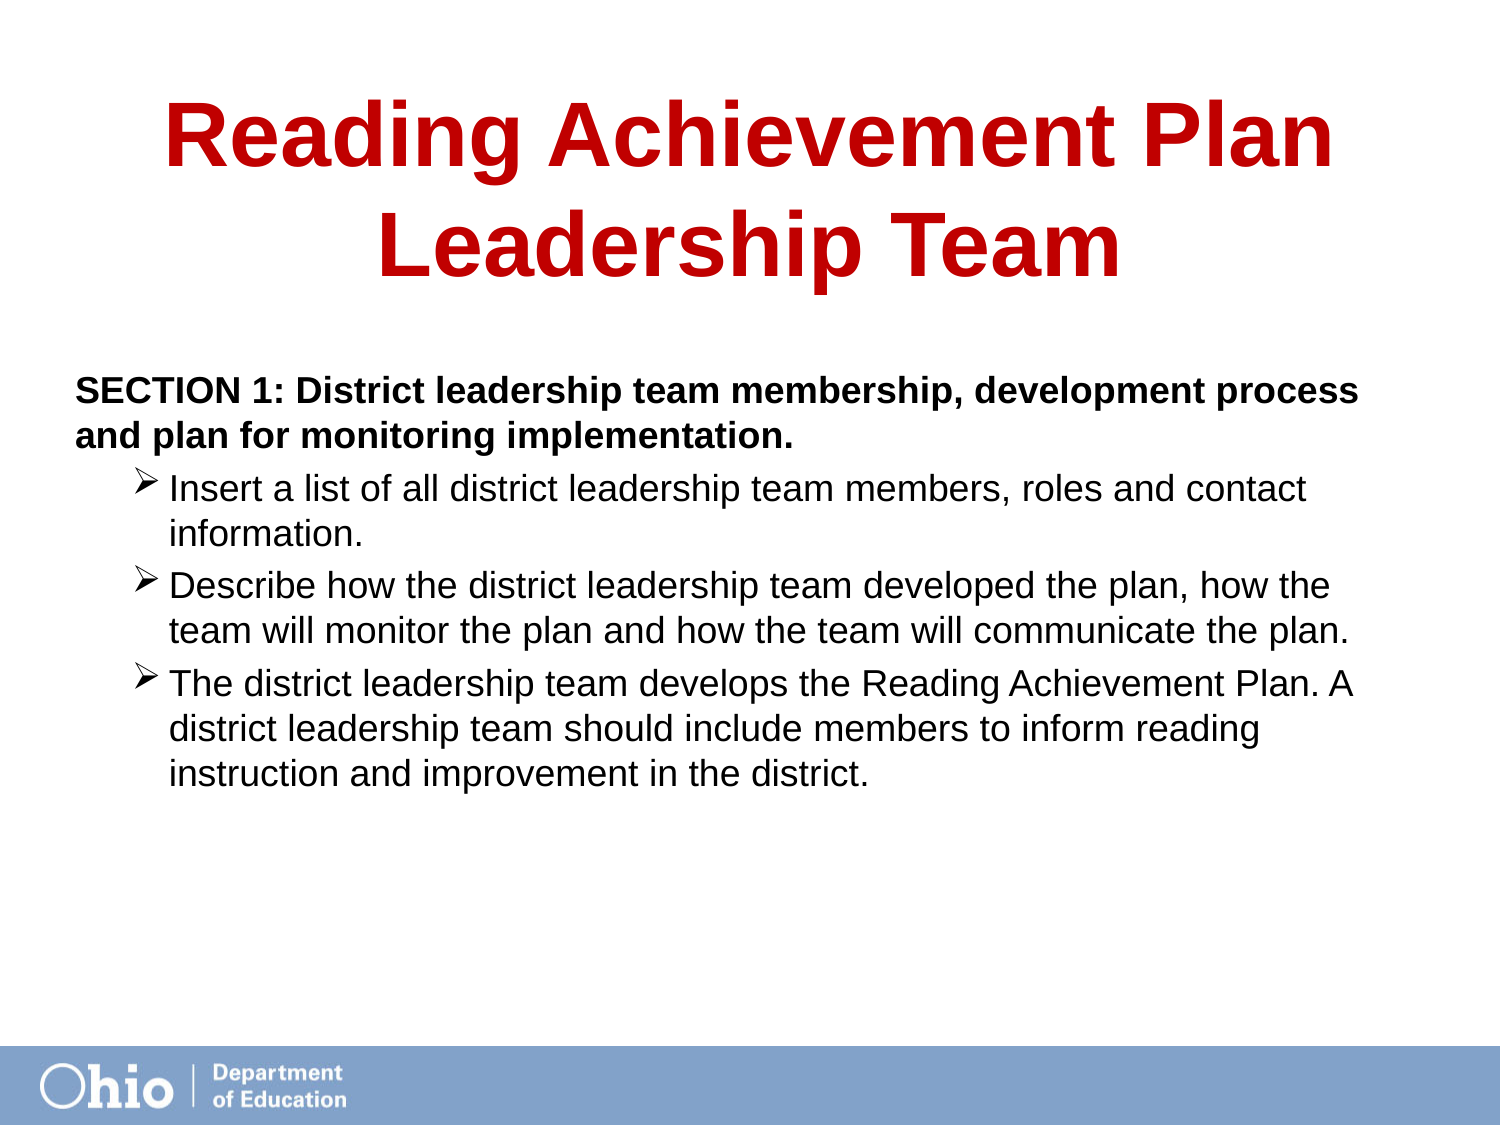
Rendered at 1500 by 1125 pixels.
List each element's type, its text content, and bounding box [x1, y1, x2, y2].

list SECTION 1: District leadership team membership, development process and plan for monitoring implementation. Insert a list of all district leadership team members, roles and contact information. Describe how the district leadership team developed the plan, how the team will monitor the plan and how the team will communicate the plan. The district leadership team develops the Reading Achievement Plan. A district leadership team should include members to inform reading instruction and improvement in the district. [75, 313, 1425, 905]
picture [0, 1046, 1500, 1125]
title Reading Achievement Plan Leadership Team [75, 75, 1425, 313]
